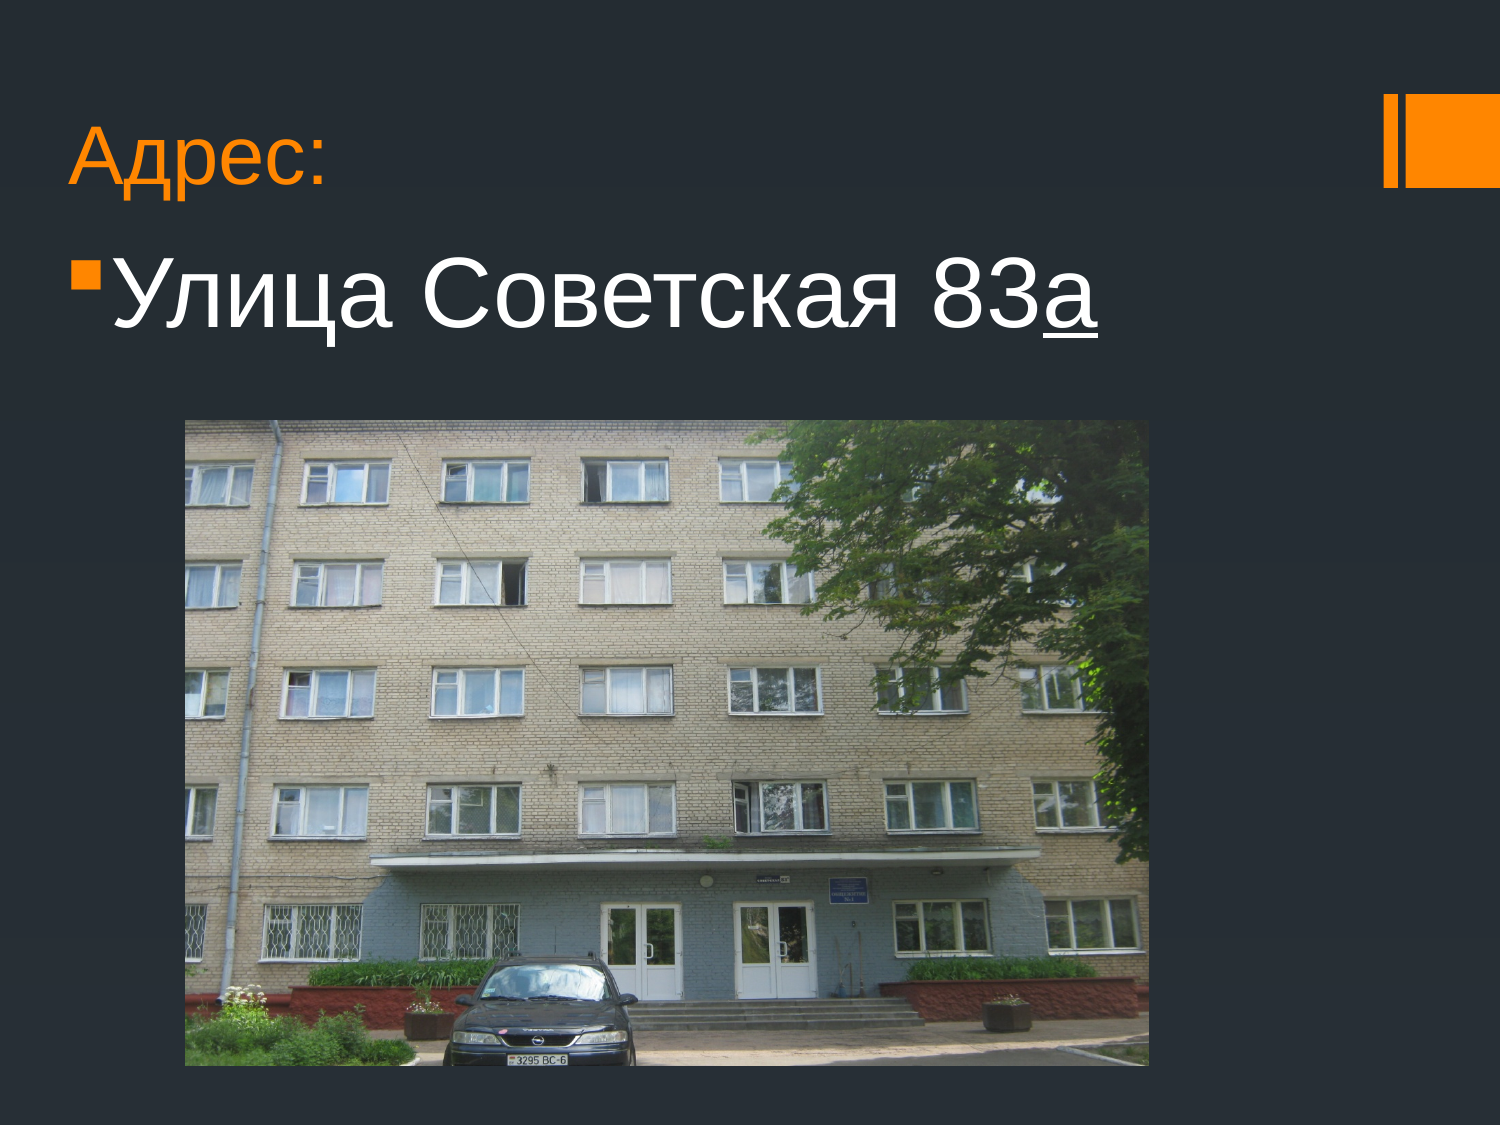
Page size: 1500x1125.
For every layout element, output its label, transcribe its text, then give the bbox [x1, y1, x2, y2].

title Адрес: [53, 19, 1254, 209]
list Улица Советская 83а [41, 219, 1350, 1035]
picture [185, 420, 1149, 1067]
